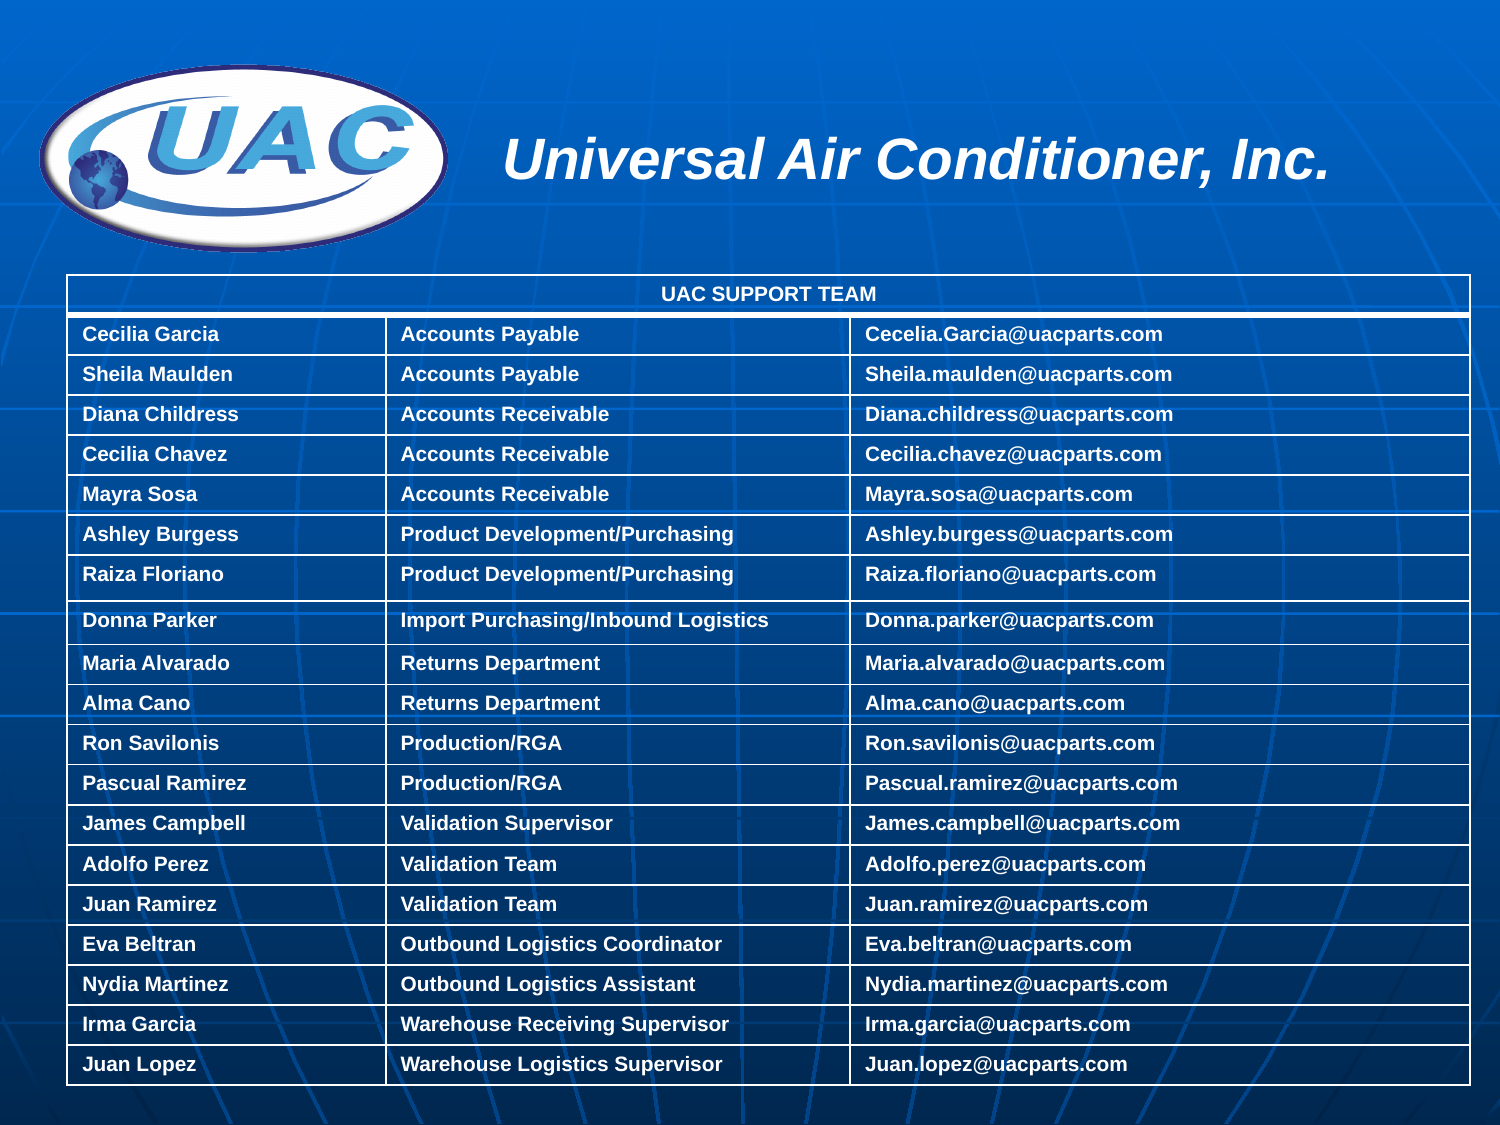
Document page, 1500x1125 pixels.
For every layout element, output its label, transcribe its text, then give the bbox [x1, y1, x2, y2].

table_cell Pascual Ramirez [68, 765, 385, 804]
table_cell Accounts Receivable [387, 436, 849, 474]
table_cell Warehouse Receiving Supervisor [387, 1006, 849, 1044]
table_cell Alma Cano [68, 685, 385, 724]
table_cell Maria Alvarado [68, 645, 385, 684]
table_cell Sheila Maulden [68, 356, 385, 394]
table_cell Product Development/Purchasing [387, 556, 849, 600]
table_header UAC SUPPORT TEAM [68, 276, 1469, 312]
table_cell Pascual.ramirez@uacparts.com [851, 765, 1469, 804]
table_cell Ron.savilonis@uacparts.com [851, 725, 1469, 764]
table_cell Import Purchasing/Inbound Logistics [387, 602, 849, 644]
table_cell Ashley Burgess [68, 516, 385, 554]
table_cell Validation Team [387, 846, 849, 884]
table_cell Accounts Receivable [387, 476, 849, 514]
table_cell Product Development/Purchasing [387, 516, 849, 554]
table_cell Validation Team [387, 886, 849, 924]
table_cell James.campbell@uacparts.com [851, 806, 1469, 844]
table_cell Sheila.maulden@uacparts.com [851, 356, 1469, 394]
table_cell Raiza Floriano [68, 556, 385, 600]
table_cell Juan.ramirez@uacparts.com [851, 886, 1469, 924]
table_cell Maria.alvarado@uacparts.com [851, 645, 1469, 684]
table_cell Cecilia Chavez [68, 436, 385, 474]
table_cell Juan Ramirez [68, 886, 385, 924]
table_cell Ron Savilonis [68, 725, 385, 764]
table_cell Mayra.sosa@uacparts.com [851, 476, 1469, 514]
table_cell Donna.parker@uacparts.com [851, 602, 1469, 644]
table_cell Adolfo Perez [68, 846, 385, 884]
table_cell Returns Department [387, 685, 849, 724]
table_cell Diana.childress@uacparts.com [851, 396, 1469, 434]
table_cell Nydia Martinez [68, 966, 385, 1004]
table_cell Accounts Payable [387, 356, 849, 394]
table_cell Warehouse Logistics Supervisor [387, 1046, 849, 1084]
table_cell Validation Supervisor [387, 806, 849, 844]
table_cell James Campbell [68, 806, 385, 844]
table_cell Adolfo.perez@uacparts.com [851, 846, 1469, 884]
picture [37, 62, 451, 255]
table_cell Production/RGA [387, 725, 849, 764]
table_cell Outbound Logistics Coordinator [387, 926, 849, 964]
table_cell Donna Parker [68, 602, 385, 644]
table_cell Accounts Payable [387, 318, 849, 354]
table_cell Outbound Logistics Assistant [387, 966, 849, 1004]
table_cell Alma.cano@uacparts.com [851, 685, 1469, 724]
table_cell Juan.lopez@uacparts.com [851, 1046, 1469, 1084]
table_cell Cecelia.Garcia@uacparts.com [851, 318, 1469, 354]
table_cell Nydia.martinez@uacparts.com [851, 966, 1469, 1004]
table_cell Juan Lopez [68, 1046, 385, 1084]
text_box Universal Air Conditioner, Inc. [487, 114, 1390, 199]
table_cell Accounts Receivable [387, 396, 849, 434]
table_cell Eva.beltran@uacparts.com [851, 926, 1469, 964]
table_cell Ashley.burgess@uacparts.com [851, 516, 1469, 554]
table_cell Cecilia Garcia [68, 318, 385, 354]
table_cell Diana Childress [68, 396, 385, 434]
table_cell Eva Beltran [68, 926, 385, 964]
table_cell Returns Department [387, 645, 849, 684]
table_cell Irma.garcia@uacparts.com [851, 1006, 1469, 1044]
table_cell Production/RGA [387, 765, 849, 804]
table_cell Cecilia.chavez@uacparts.com [851, 436, 1469, 474]
table_cell Raiza.floriano@uacparts.com [851, 556, 1469, 600]
table_cell Irma Garcia [68, 1006, 385, 1044]
table_cell Mayra Sosa [68, 476, 385, 514]
